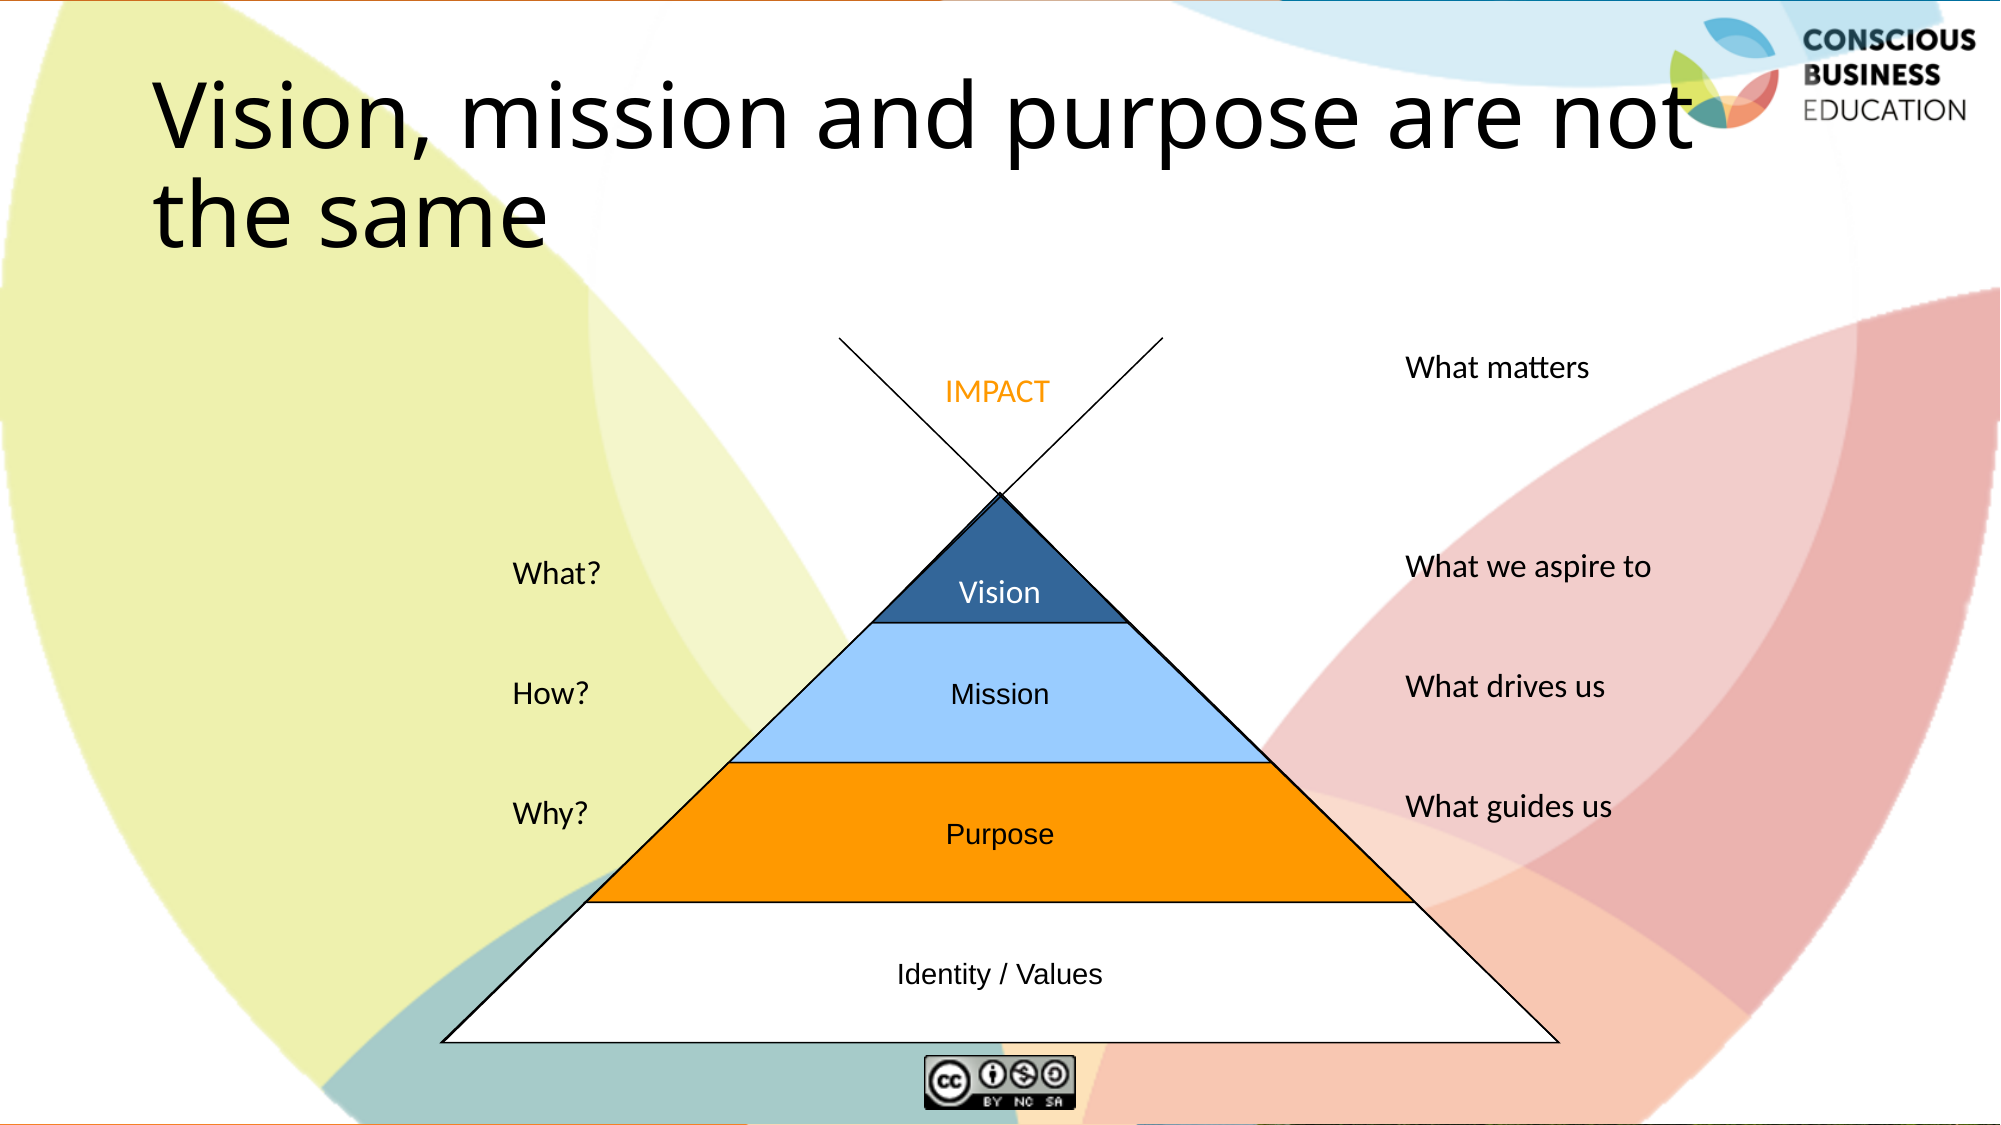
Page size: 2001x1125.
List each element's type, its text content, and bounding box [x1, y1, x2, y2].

picture [0, 0, 2000, 1125]
title Vision, mission and purpose are not the same [137, 59, 1863, 278]
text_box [442, 337, 1163, 1043]
text_box What matters What we aspire to What drives us What guides us [1559, 337, 1749, 832]
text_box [1163, 337, 1559, 1043]
slide_number 16 [1412, 1042, 1863, 1103]
